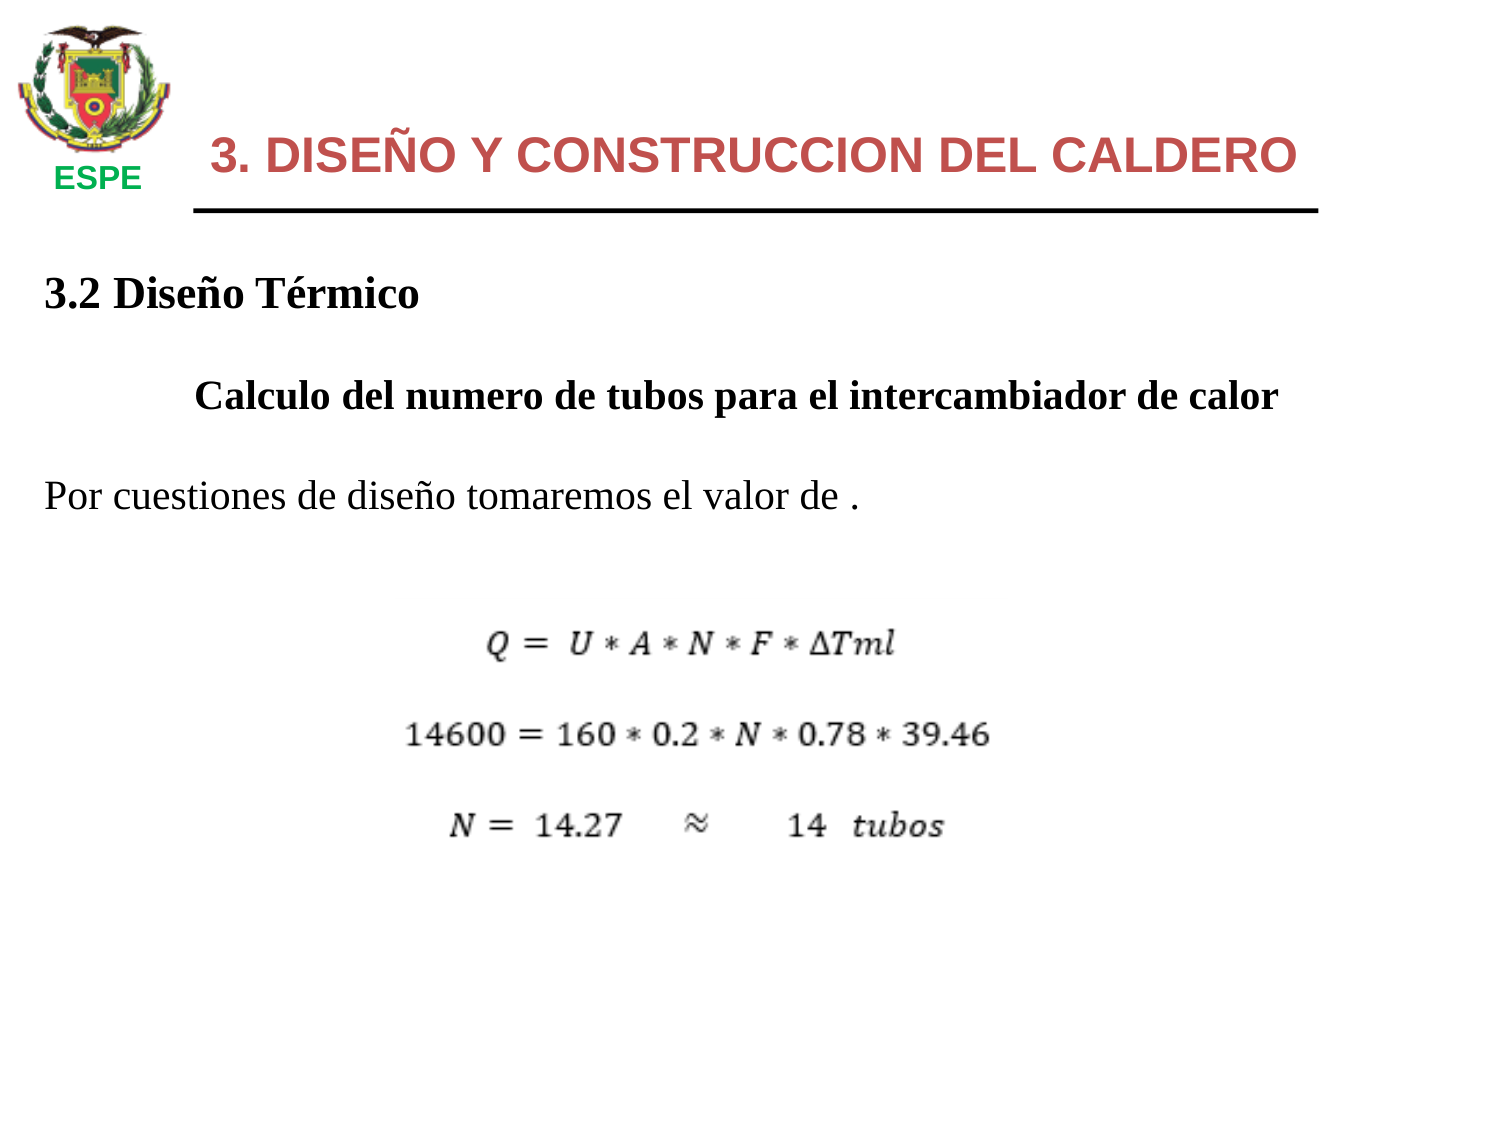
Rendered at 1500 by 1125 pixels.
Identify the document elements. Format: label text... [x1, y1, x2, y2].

text_box 3. DISEÑO Y CONSTRUCCION DEL CALDERO [184, 115, 1325, 190]
text_box ESPE [29, 169, 167, 204]
picture [9, 5, 184, 162]
picture [395, 597, 1009, 898]
